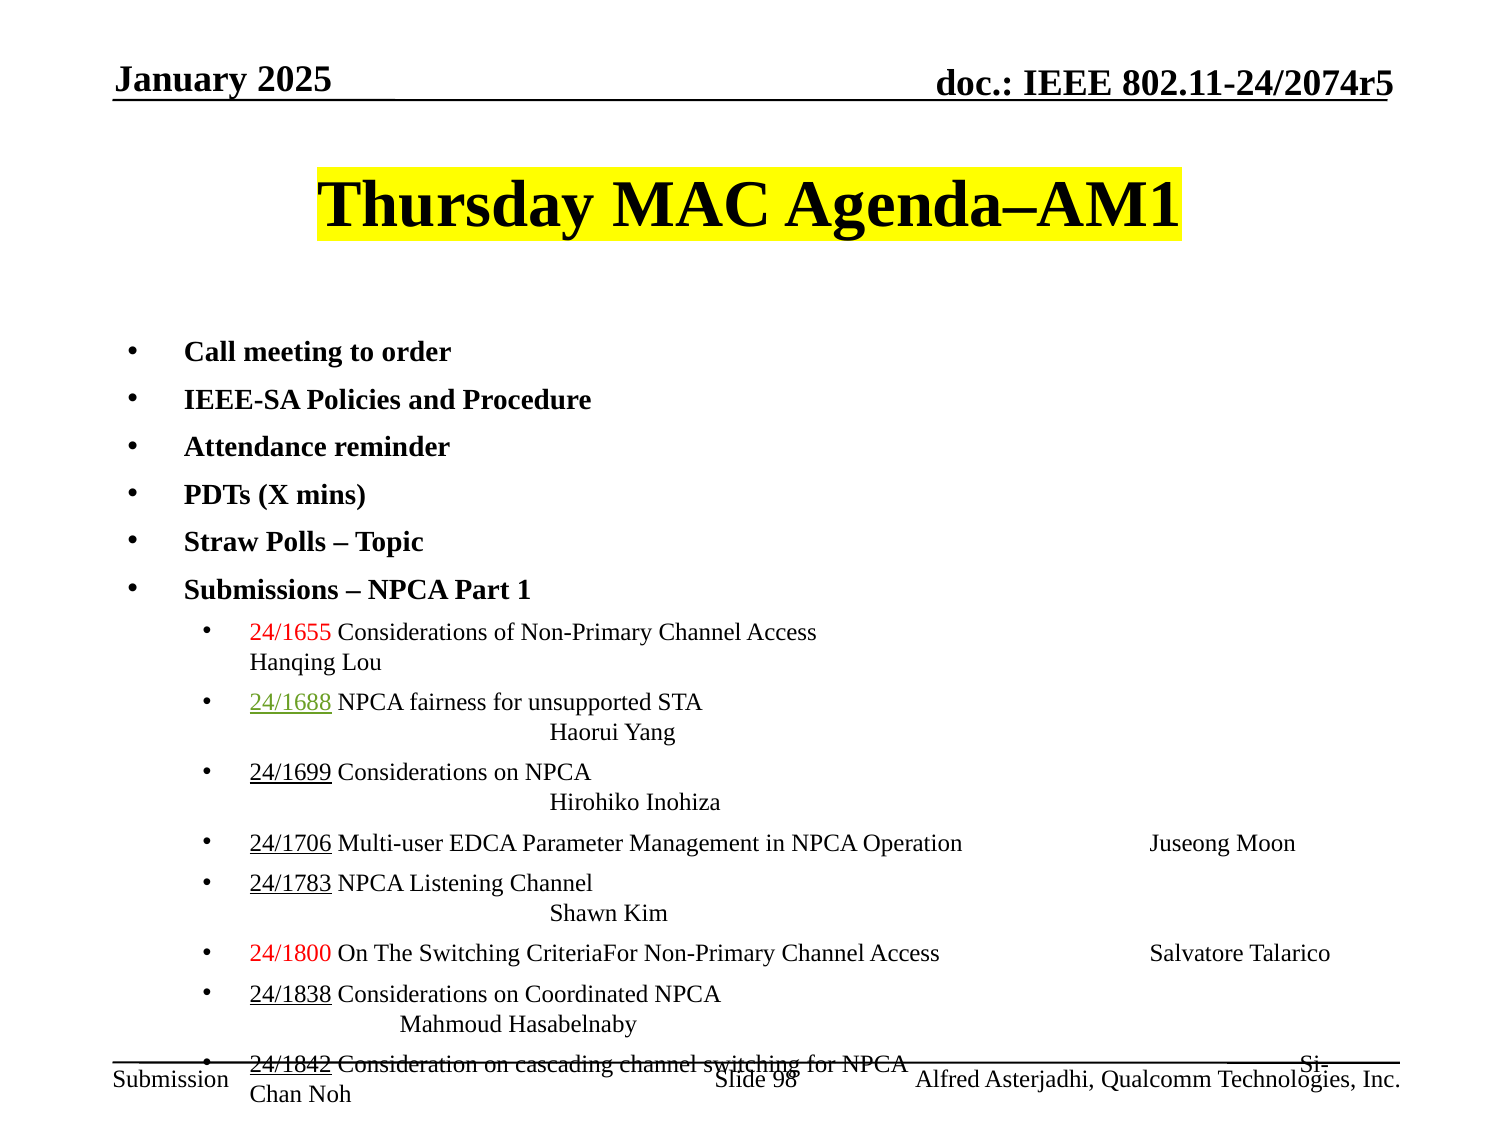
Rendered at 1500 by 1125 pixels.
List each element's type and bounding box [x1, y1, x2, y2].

title [112, 112, 1388, 288]
slide_number [114, 54, 423, 100]
list [112, 324, 1388, 1063]
slide_number [712, 1061, 800, 1123]
footer [878, 1061, 1402, 1093]
